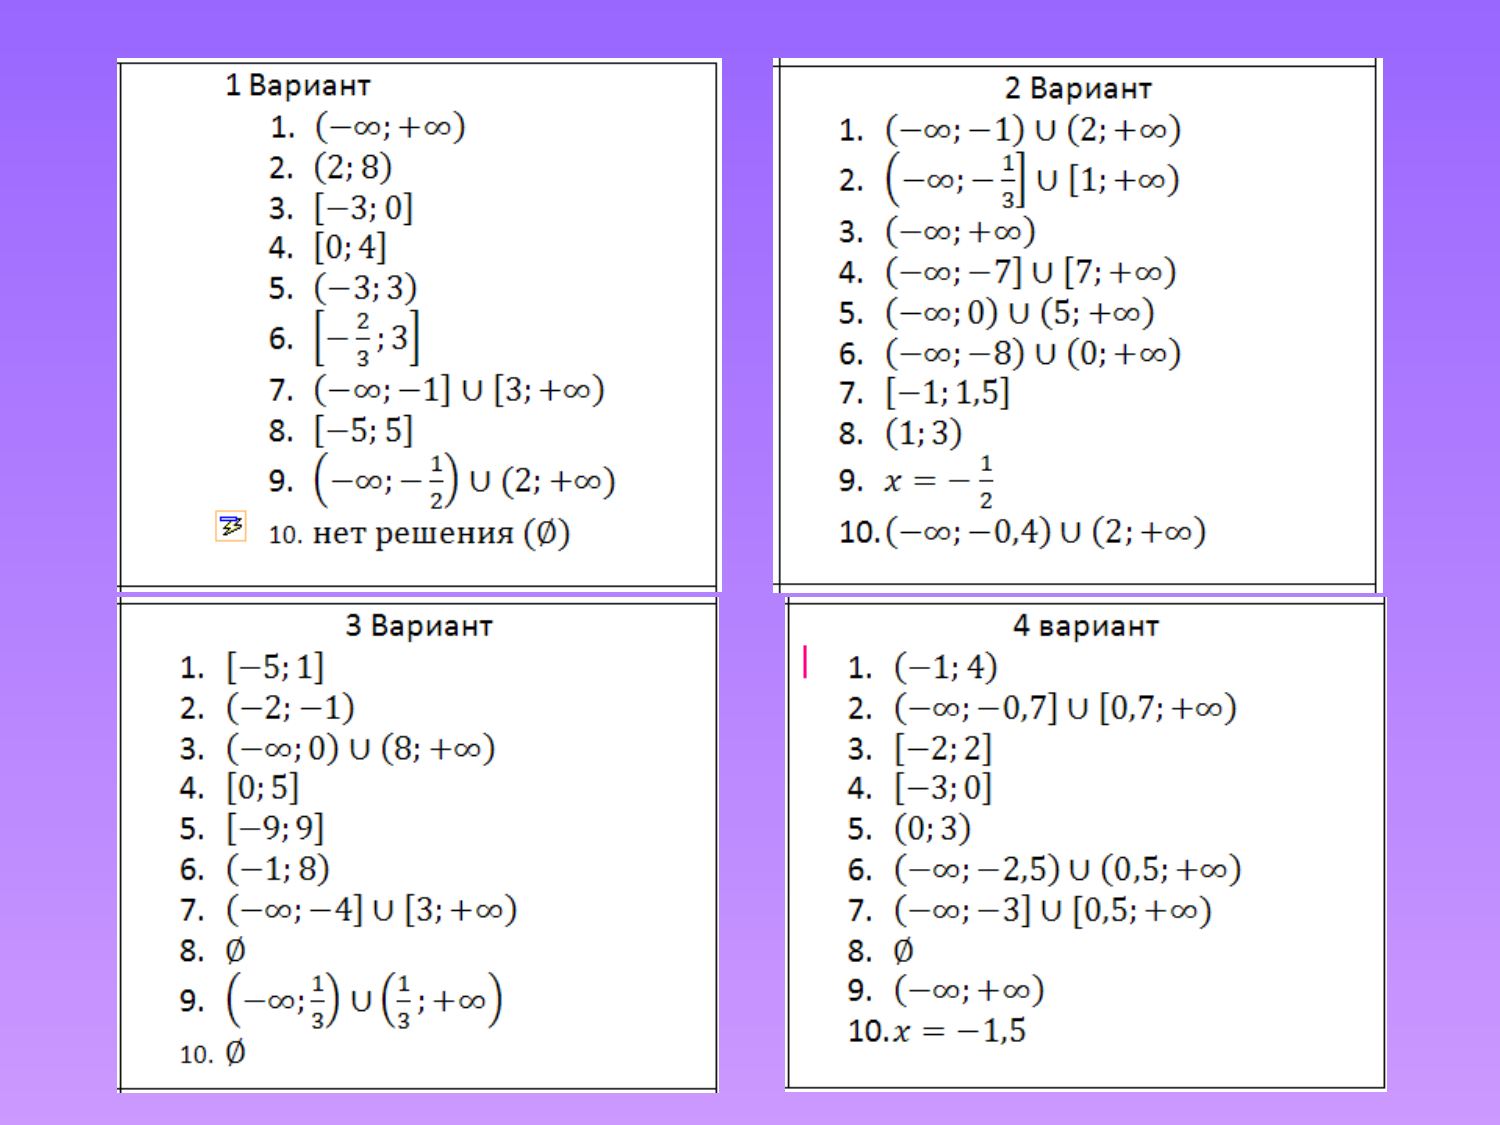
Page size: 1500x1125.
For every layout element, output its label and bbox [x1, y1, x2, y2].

picture [116, 597, 719, 1094]
picture [773, 58, 1384, 594]
picture [116, 58, 723, 592]
picture [784, 597, 1387, 1092]
